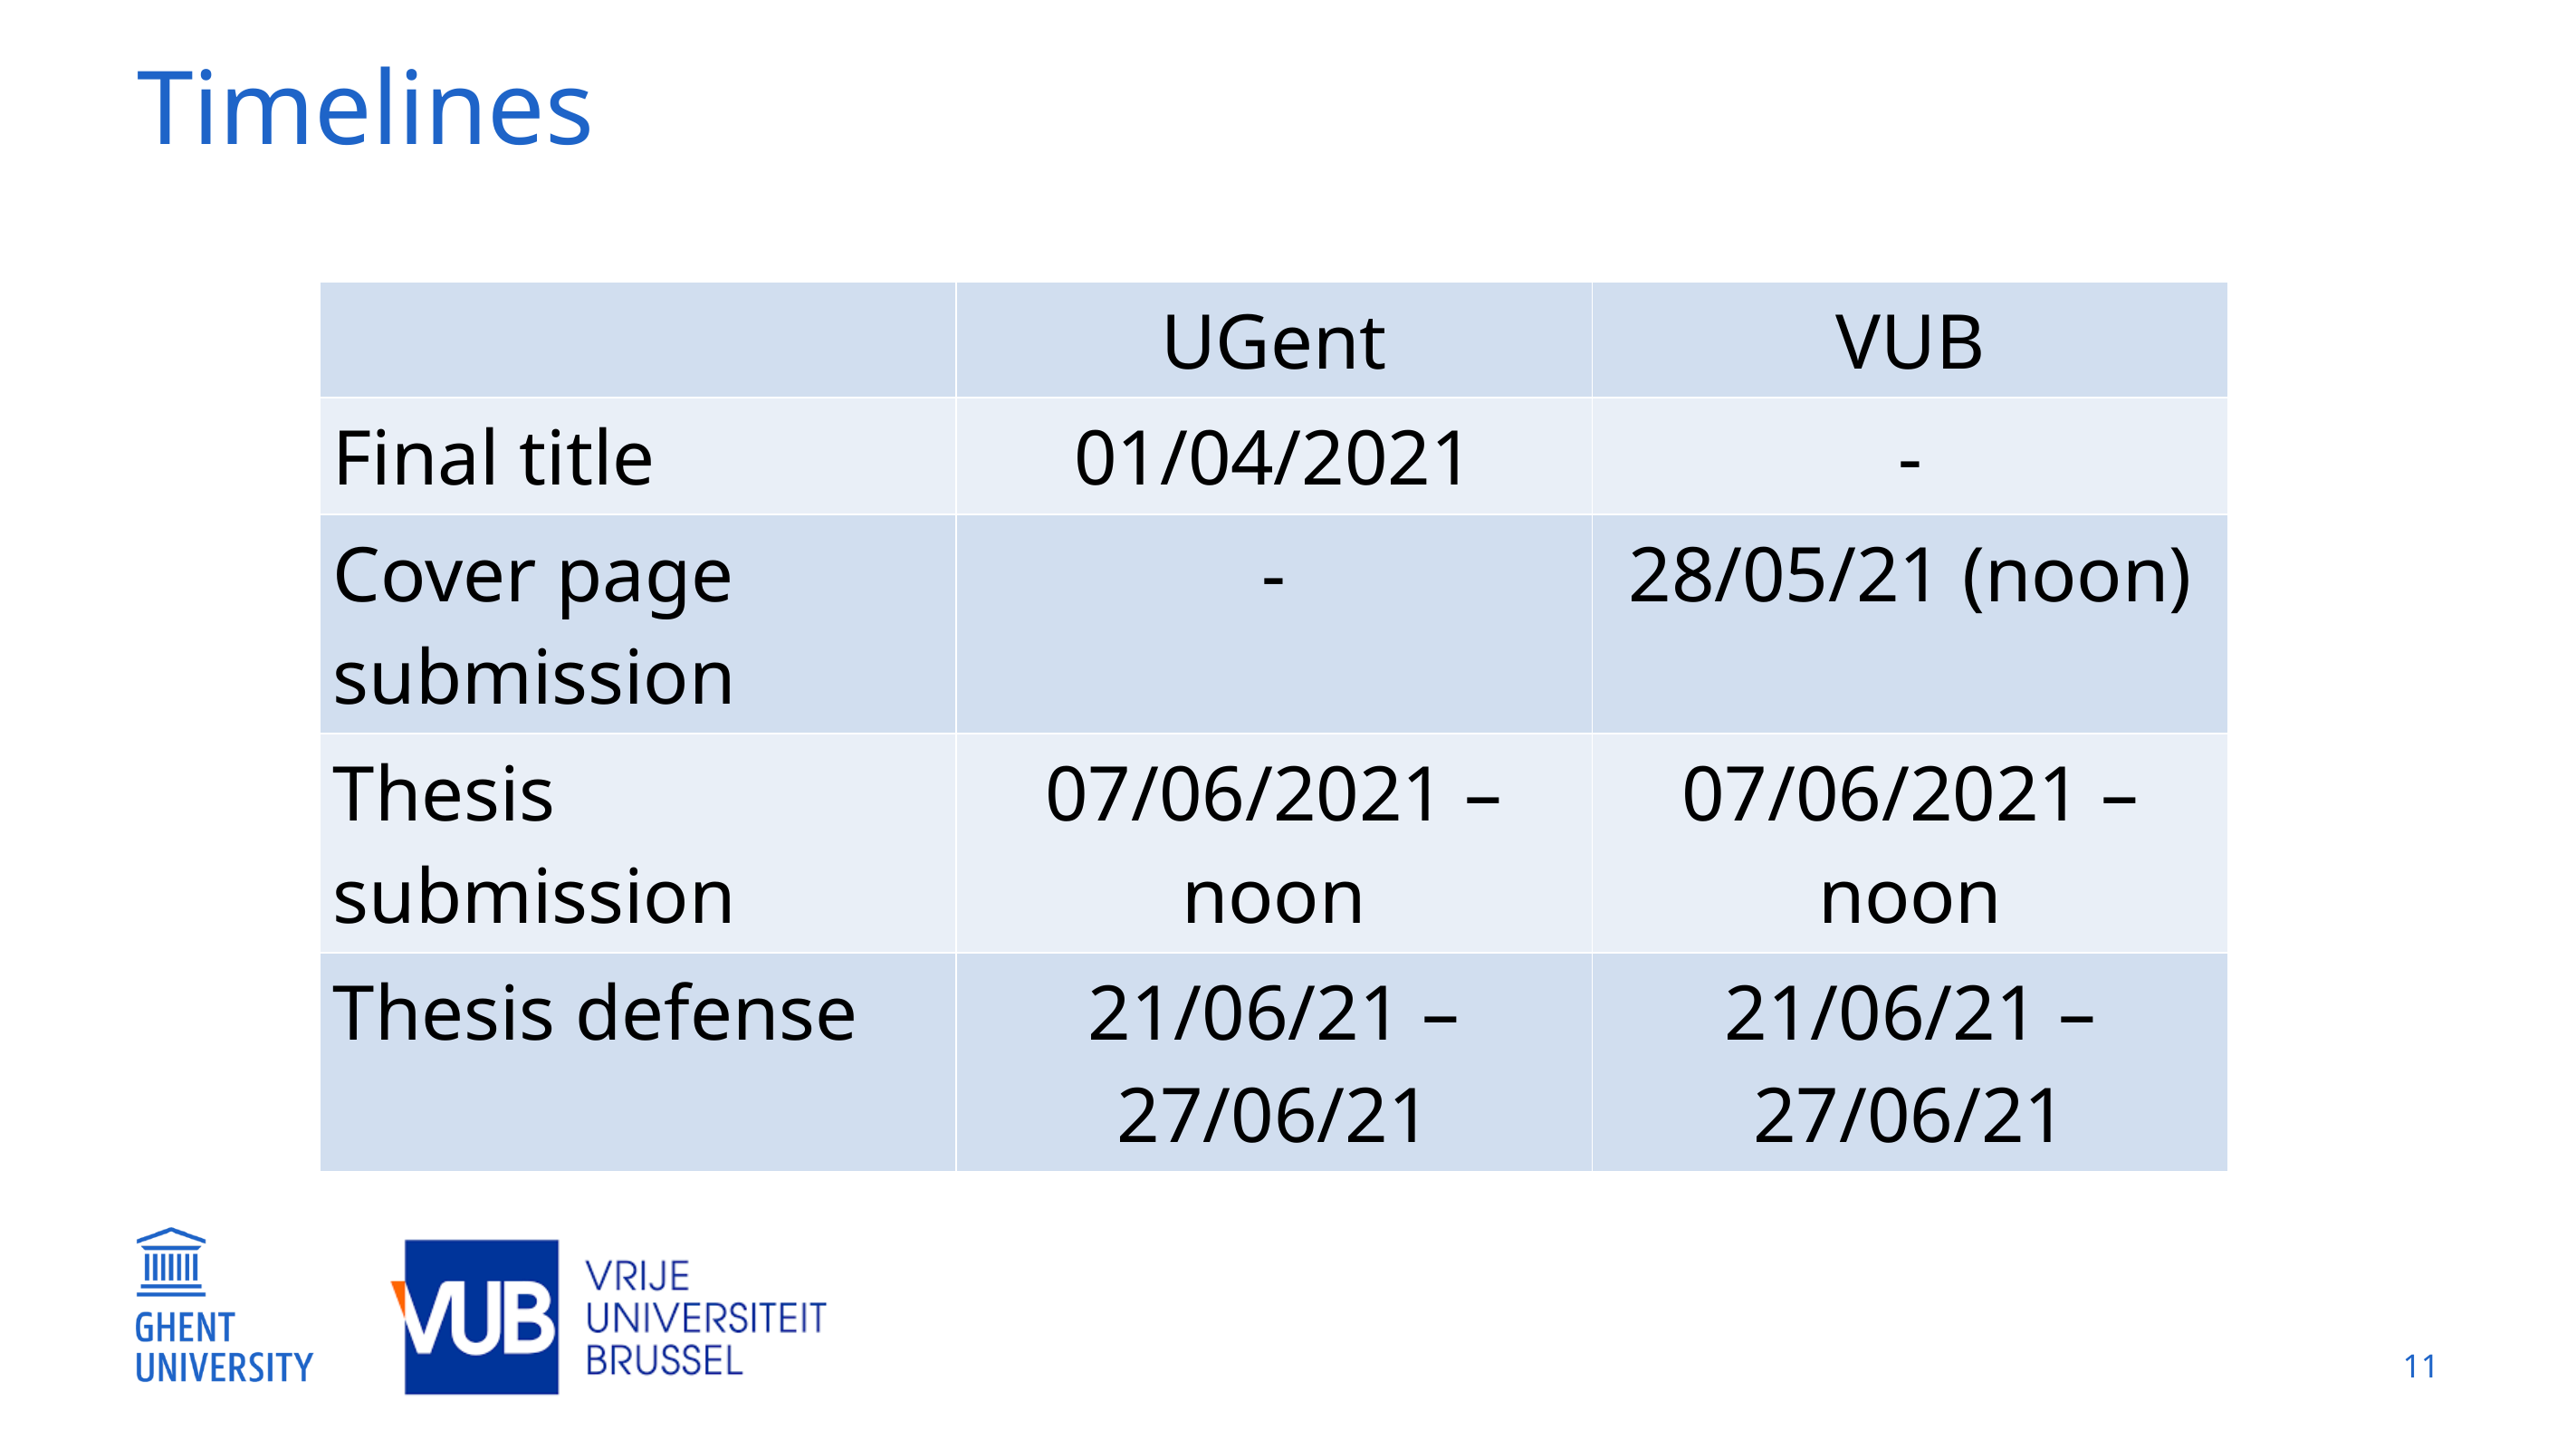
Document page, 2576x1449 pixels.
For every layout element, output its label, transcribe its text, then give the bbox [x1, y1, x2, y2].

table_cell 07/06/2021 – noon [957, 734, 1592, 952]
table_cell Final title [321, 398, 955, 513]
table_cell Cover page submission [321, 515, 955, 733]
table_cell Thesis submission [321, 734, 955, 952]
table_header UGent [957, 283, 1592, 397]
slide_number 11 [2315, 1329, 2453, 1407]
table_cell 21/06/21 – 27/06/21 [957, 954, 1592, 1171]
table_header VUB [1593, 283, 2227, 397]
table_cell 07/06/2021 – noon [1593, 734, 2227, 952]
table_cell 21/06/21 – 27/06/21 [1593, 954, 2227, 1171]
table_cell - [1593, 398, 2227, 513]
table_cell Thesis defense [321, 954, 955, 1171]
title Timelines [123, 45, 2456, 174]
table_cell - [957, 515, 1592, 733]
picture [68, 1175, 855, 1449]
table_header [321, 283, 955, 397]
table_cell 01/04/2021 [957, 398, 1592, 513]
table_cell 28/05/21 (noon) [1593, 515, 2227, 733]
